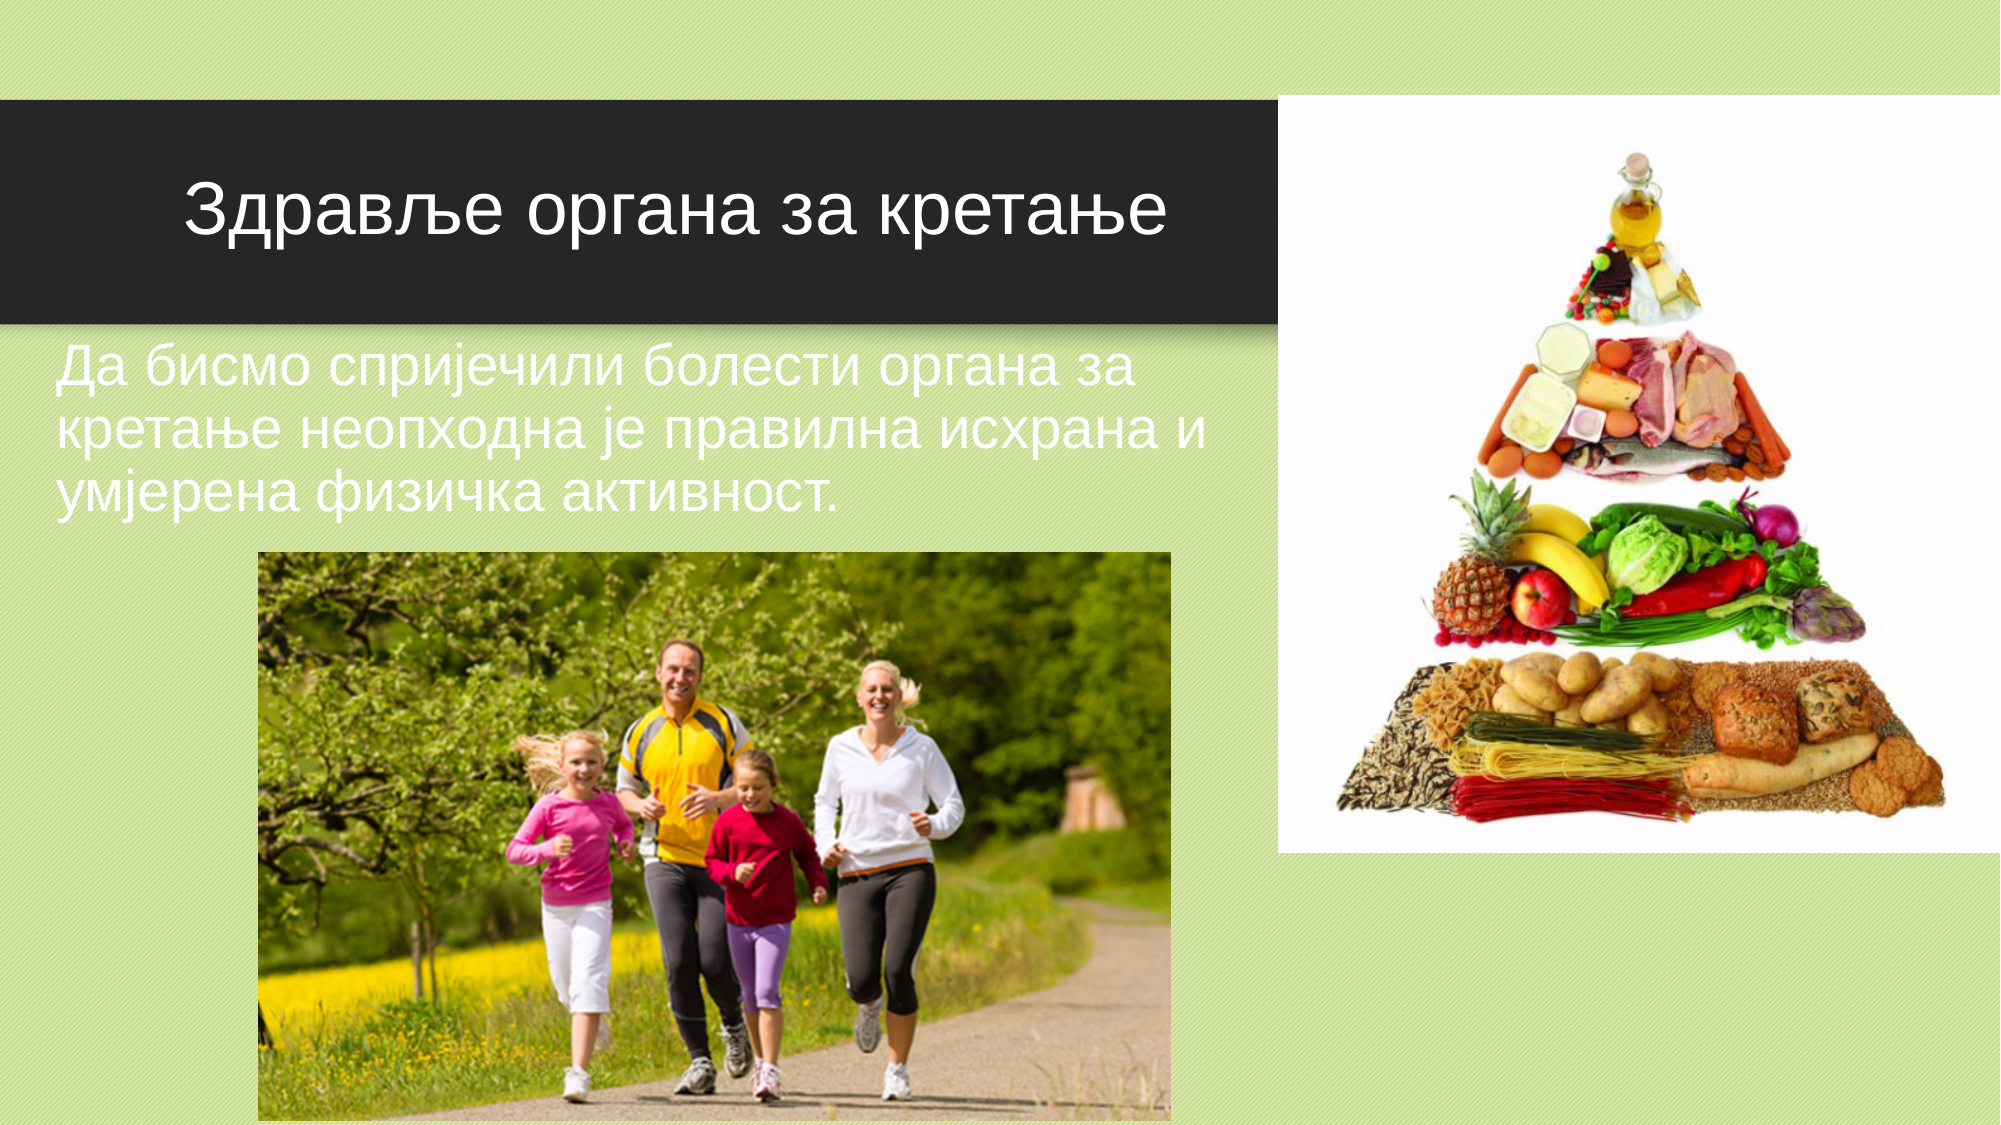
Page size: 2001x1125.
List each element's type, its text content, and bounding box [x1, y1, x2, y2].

picture [258, 552, 1171, 1121]
title Здравље органа за кретање [113, 95, 1241, 326]
picture [0, 95, 2000, 854]
list Да бисмо спријечили болести органа за кретање неопходна је правилна исхрана и умјерена физичка активност. [41, 327, 1303, 1016]
